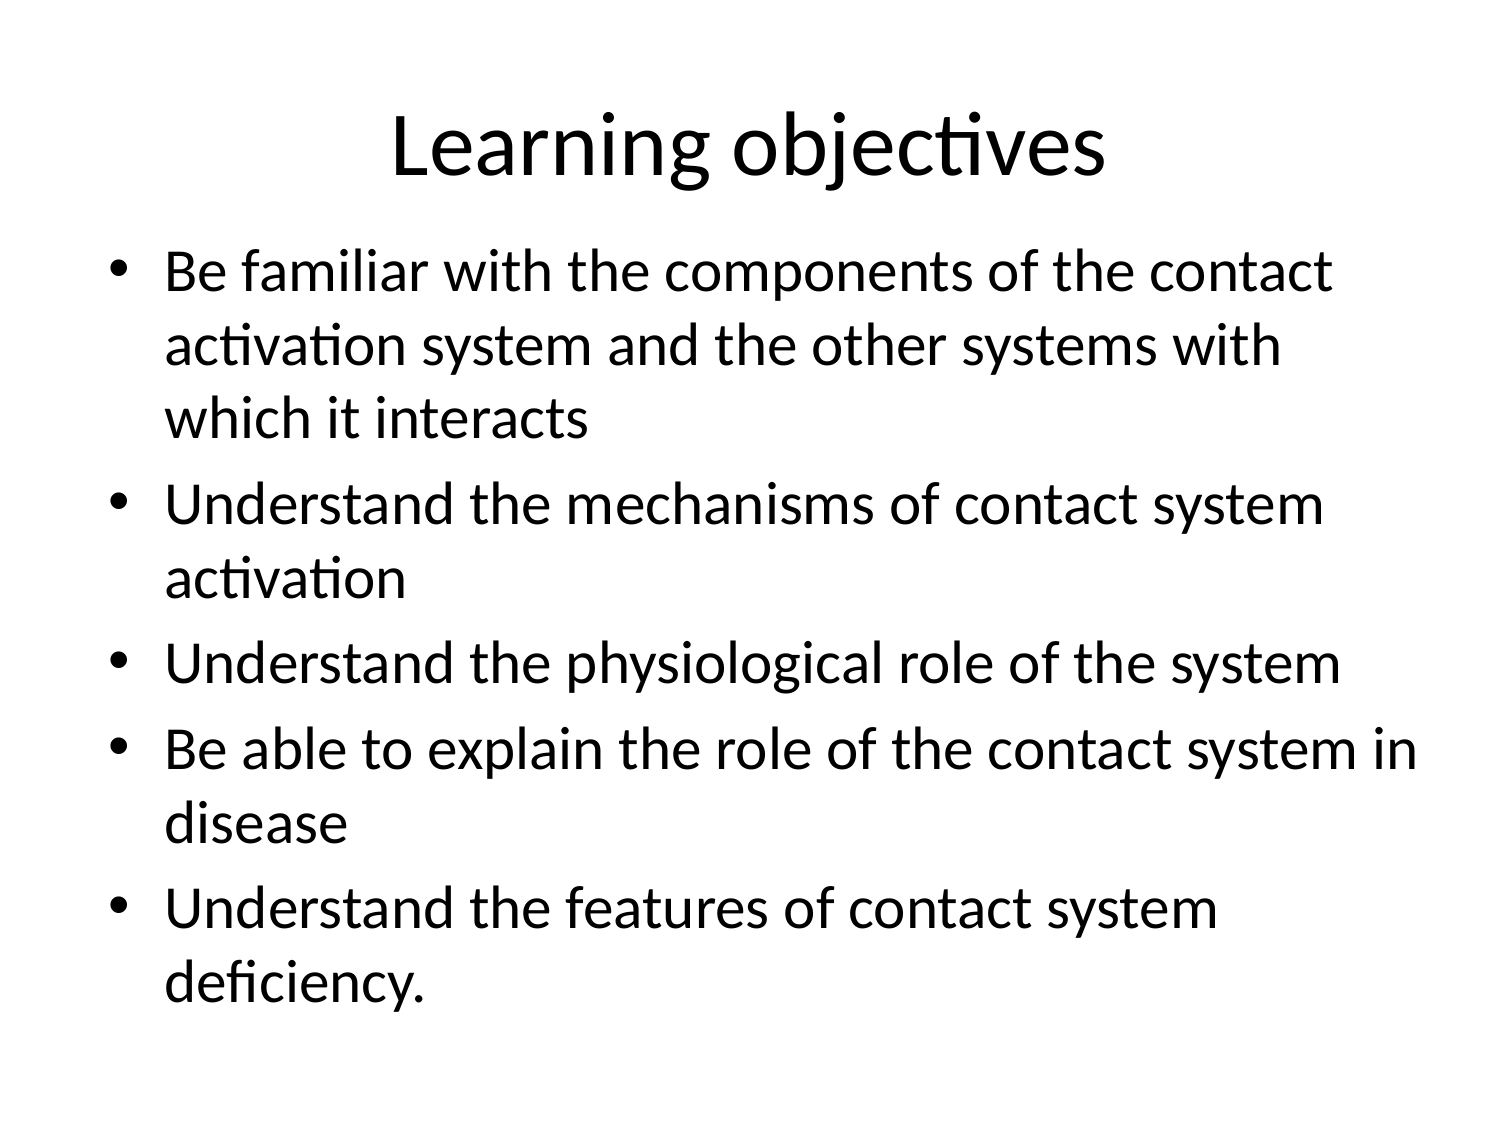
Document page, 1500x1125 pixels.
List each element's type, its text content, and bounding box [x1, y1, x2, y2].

title Learning objectives [75, 45, 1425, 233]
list Be familiar with the components of the contact activation system and the other systems with which it interacts Understand the mechanisms of contact system activation Understand the physiological role of the system Be able to explain the role of the contact system in disease Understand the features of contact system deficiency. [93, 222, 1444, 1033]
